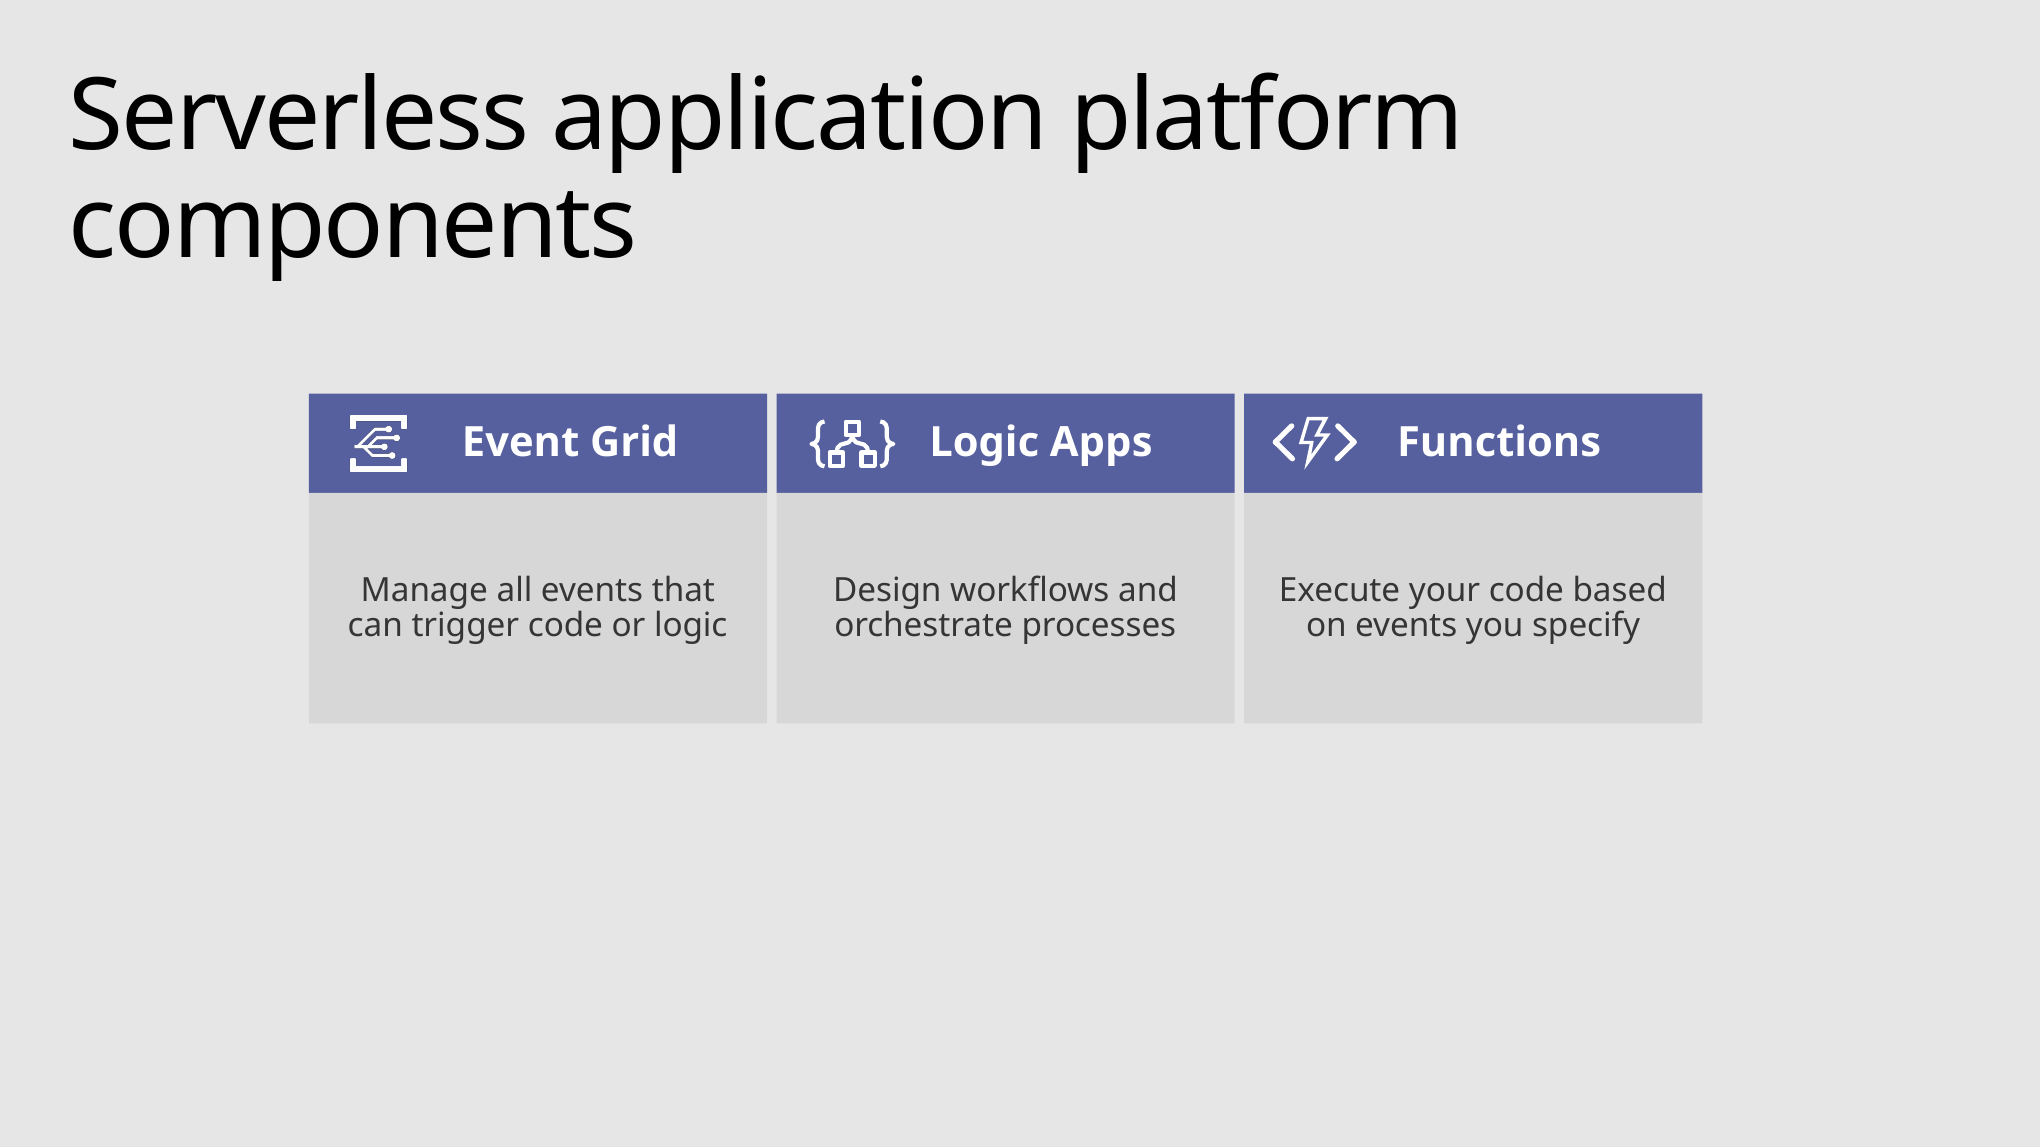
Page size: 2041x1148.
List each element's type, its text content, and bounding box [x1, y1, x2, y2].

title Serverless application platform components [45, 48, 1996, 199]
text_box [776, 393, 1235, 724]
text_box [1243, 393, 1703, 724]
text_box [308, 393, 768, 724]
